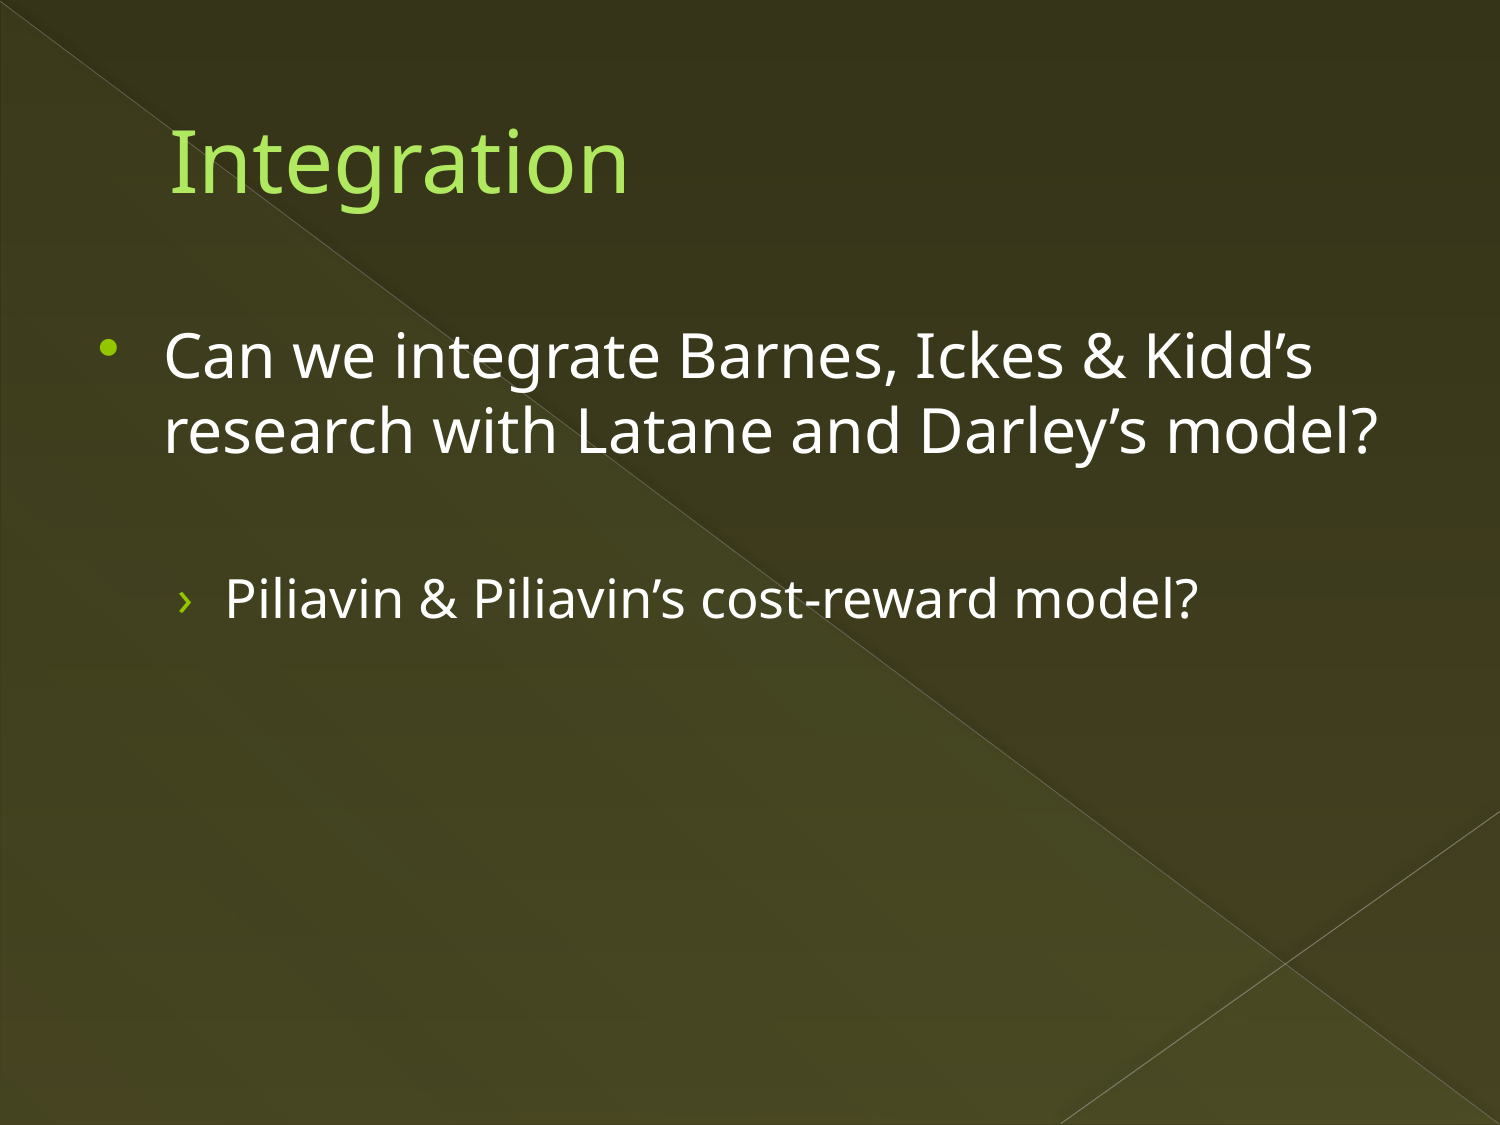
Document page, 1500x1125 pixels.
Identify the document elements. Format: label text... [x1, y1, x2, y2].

title Integration [75, 43, 1425, 274]
list Can we integrate Barnes, Ickes & Kidd’s research with Latane and Darley’s model? Piliavin & Piliavin’s cost-reward model? [75, 308, 1425, 1059]
